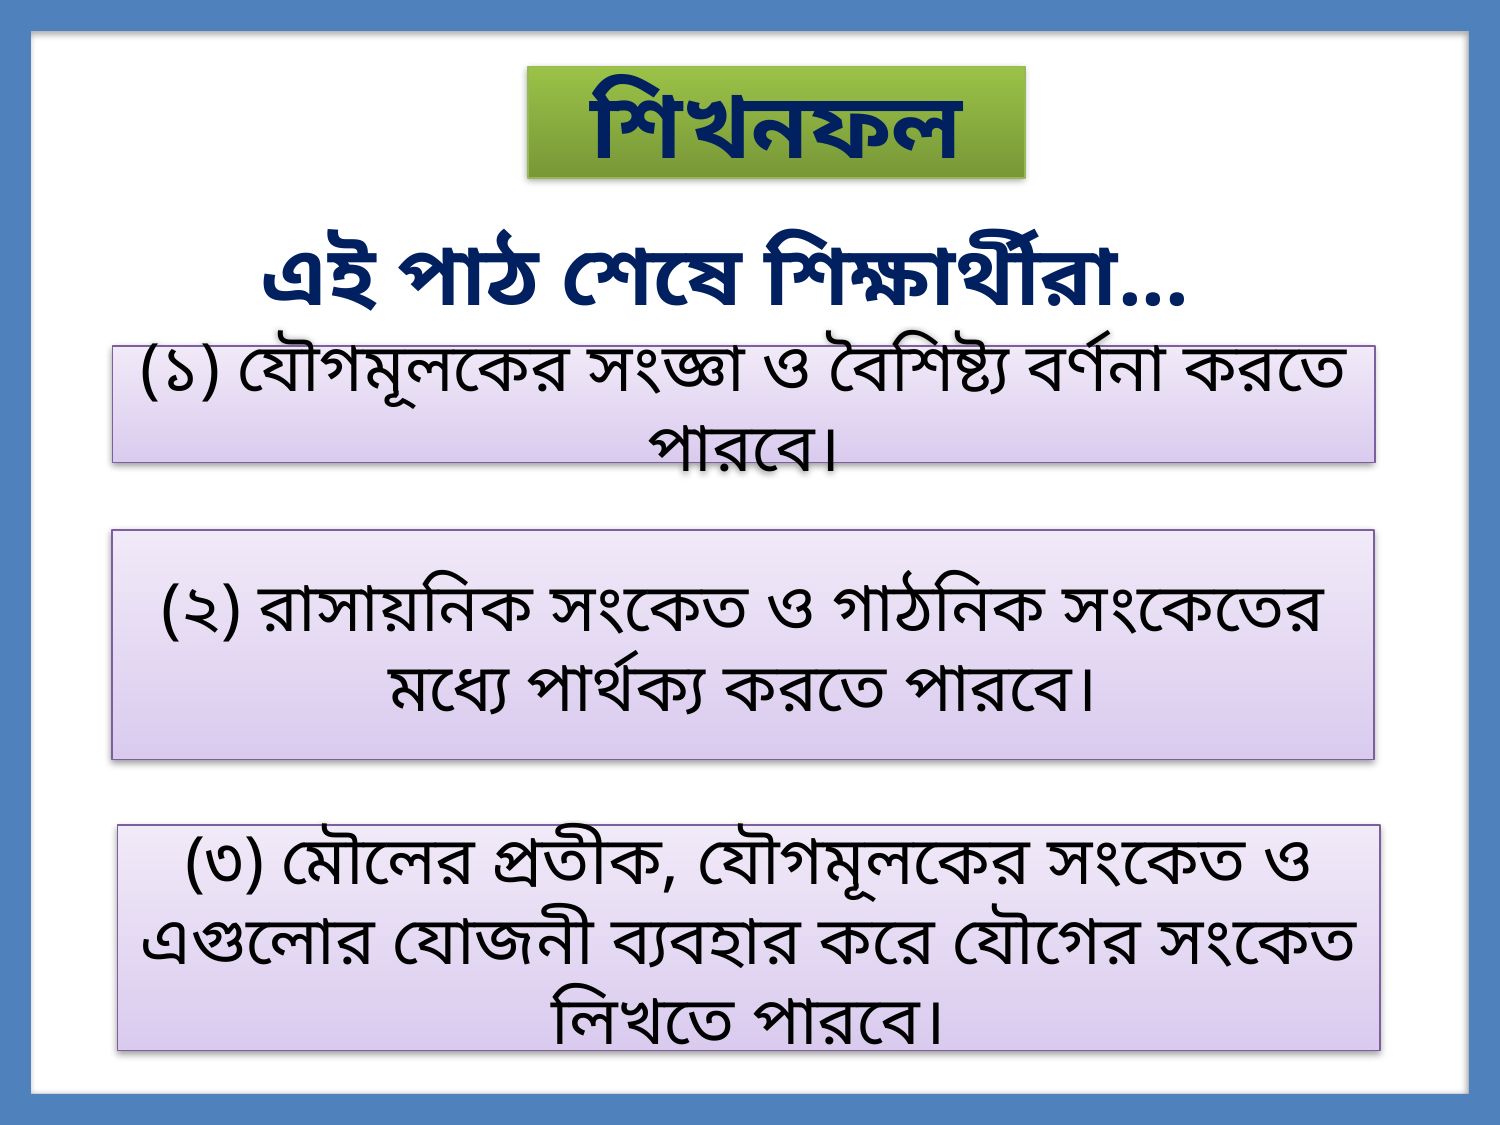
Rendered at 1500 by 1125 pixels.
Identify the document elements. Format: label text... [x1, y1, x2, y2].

text_box [0, 0, 1500, 1125]
text_box শিখনফল [527, 66, 1026, 179]
text_box (২) রাসায়নিক সংকেত ও গাঠনিক সংকেতের মধ্যে পার্থক্য করতে পারবে। [111, 529, 1375, 760]
text_box এই পাঠ শেষে শিক্ষার্থীরা... [247, 215, 1205, 330]
text_box (১) যৌগমূলকের সংজ্ঞা ও বৈশিষ্ট্য বর্ণনা করতে পারবে। [112, 345, 1376, 463]
text_box (৩) মৌলের প্রতীক, যৌগমূলকের সংকেত ও এগুলোর যোজনী ব্যবহার করে যৌগের সংকেত লিখতে পারবে। [117, 824, 1381, 1051]
